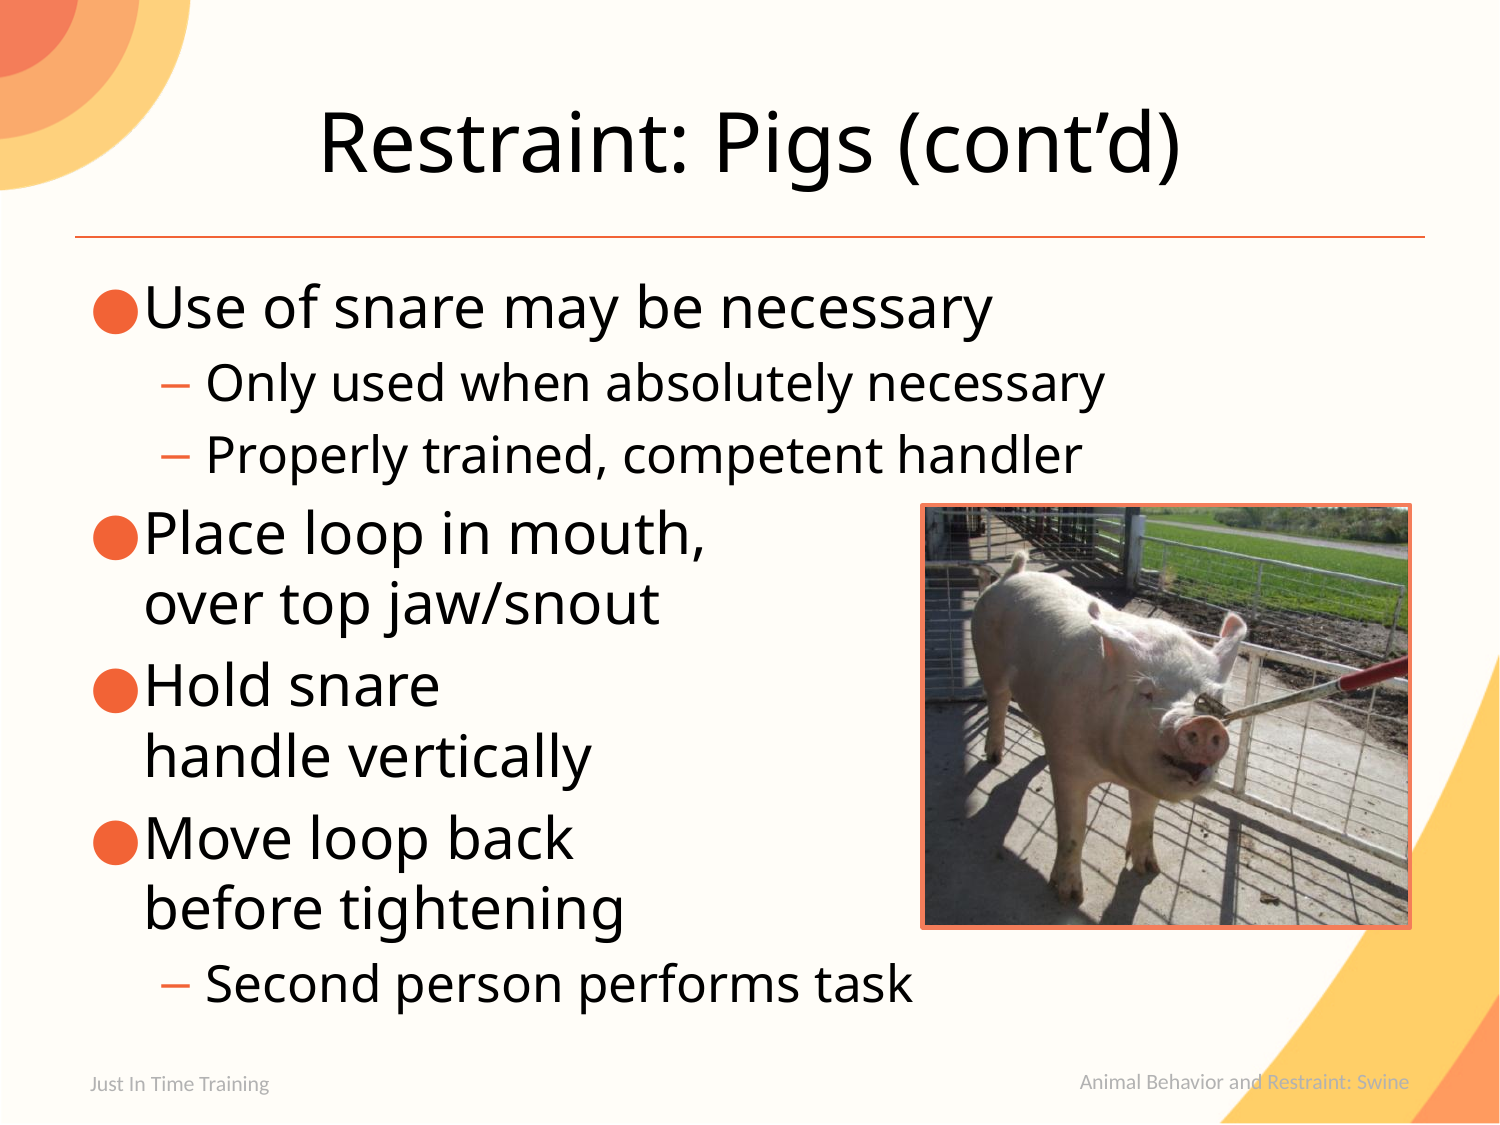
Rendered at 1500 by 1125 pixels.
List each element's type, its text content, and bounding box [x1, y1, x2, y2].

list Use of snare may be necessary Only used when absolutely necessary Properly trained, competent handler Place loop in mouth, over top jaw/snout Hold snare handle vertically Move loop back before tightening Second person performs task [75, 262, 1425, 1025]
picture [0, 0, 1500, 1125]
title Restraint: Pigs (cont’d) [75, 45, 1425, 233]
slide_number Just In Time Training [75, 1062, 425, 1103]
footer Animal Behavior and Restraint: Swine [950, 1062, 1425, 1100]
